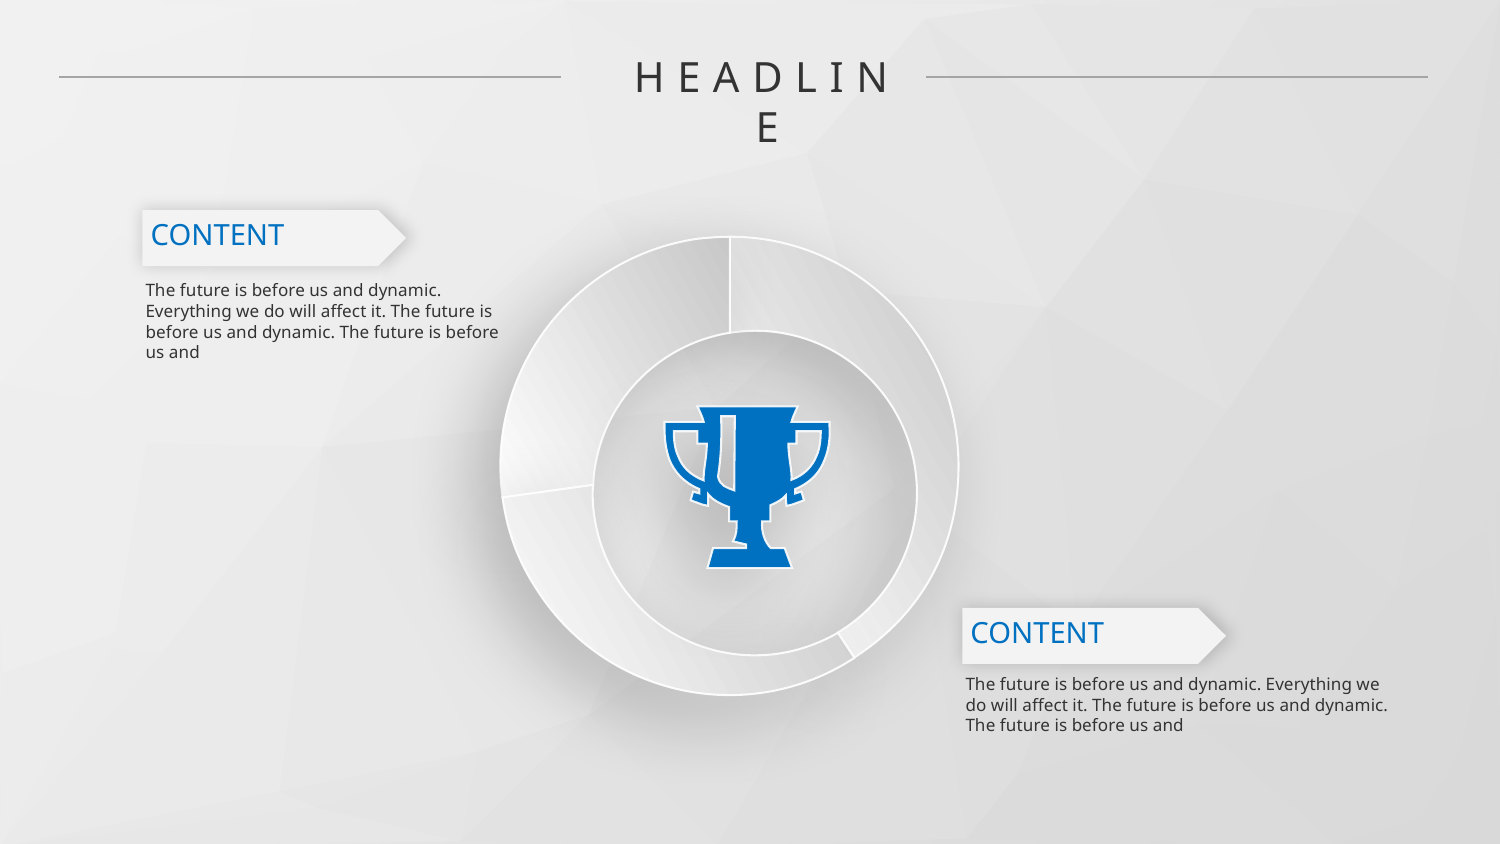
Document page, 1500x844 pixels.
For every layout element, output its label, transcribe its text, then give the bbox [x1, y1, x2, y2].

text_box The future is before us and dynamic. Everything we do will affect it. The future is before us and dynamic. The future is before us and [130, 272, 485, 370]
text_box CONTENT [135, 209, 300, 259]
text_box CONTENT [959, 606, 1120, 657]
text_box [485, 236, 959, 727]
text_box The future is before us and dynamic. Everything we do will affect it. The future is before us and dynamic. The future is before us and [950, 666, 1417, 743]
text_box HEADLINE [608, 43, 927, 159]
text_box [141, 209, 408, 268]
text_box [961, 606, 1228, 665]
